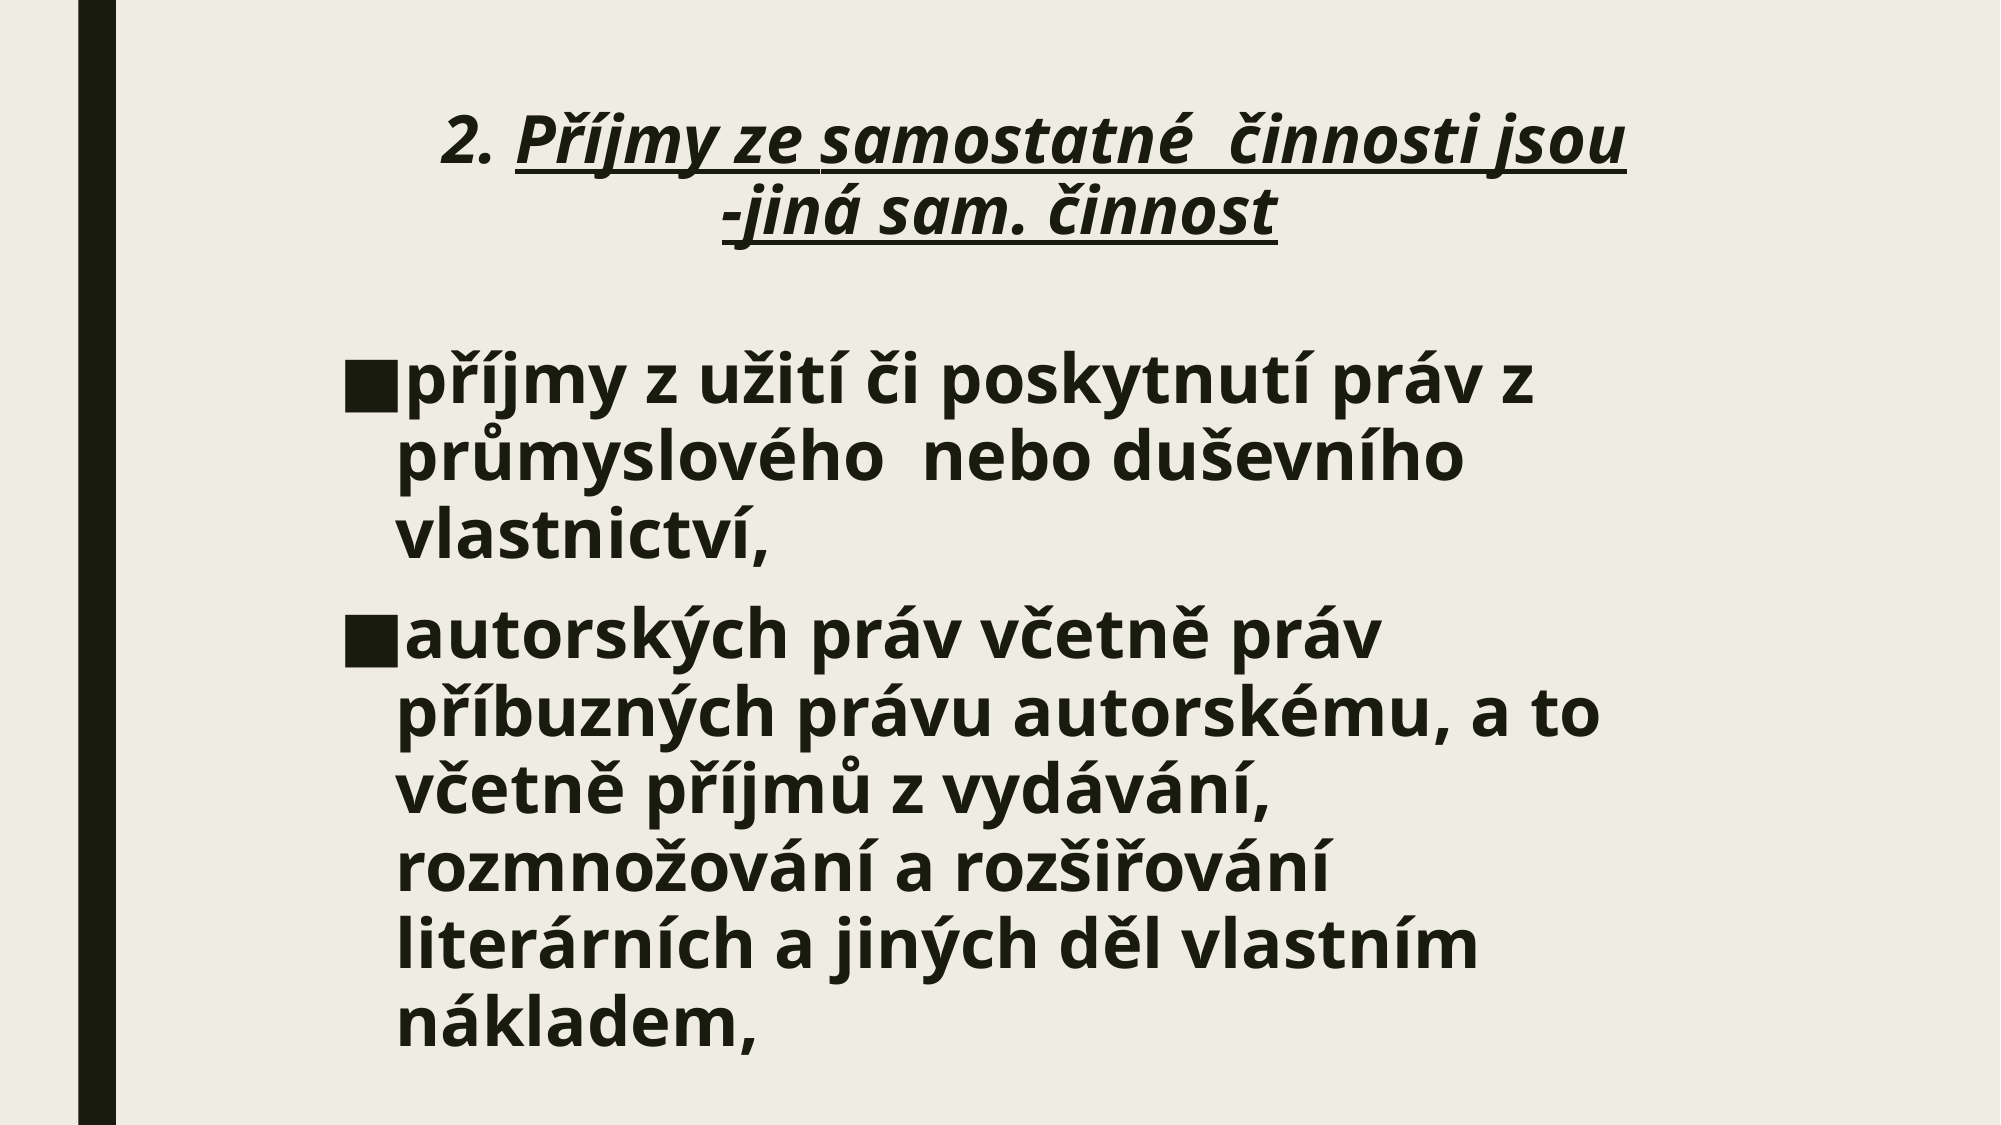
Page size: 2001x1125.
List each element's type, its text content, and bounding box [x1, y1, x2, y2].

list příjmy z užití či poskytnutí práv z průmyslového nebo duševního vlastnictví, autorských práv včetně práv příbuzných právu autorskému, a to včetně příjmů z vydávání, rozmnožování a rozšiřování literárních a jiných děl vlastním nákladem, [324, 333, 1675, 1125]
title 2. Příjmy ze samostatné činnosti jsou -jiná sam. činnost [324, 0, 1675, 333]
